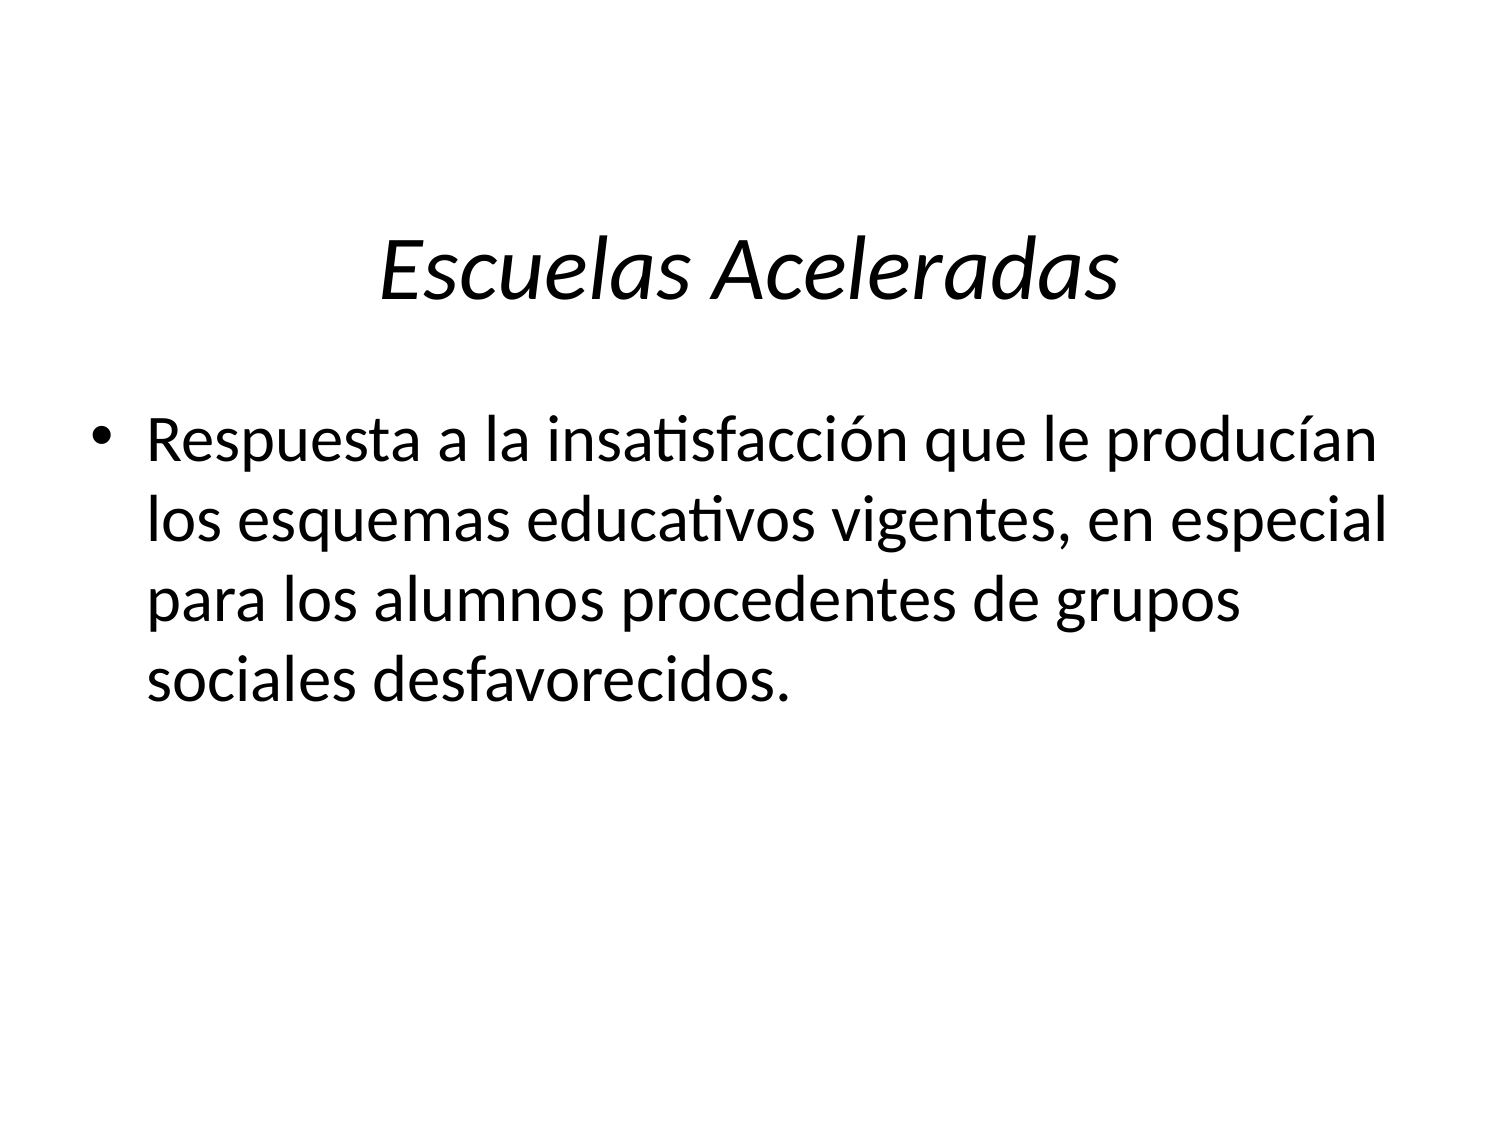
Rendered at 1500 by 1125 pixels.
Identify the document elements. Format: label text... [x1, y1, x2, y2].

list Respuesta a la insatisfacción que le producían los esquemas educativos vigentes, en especial para los alumnos procedentes de grupos sociales desfavorecidos. [75, 387, 1425, 1125]
title Escuelas Aceleradas [75, 169, 1425, 358]
